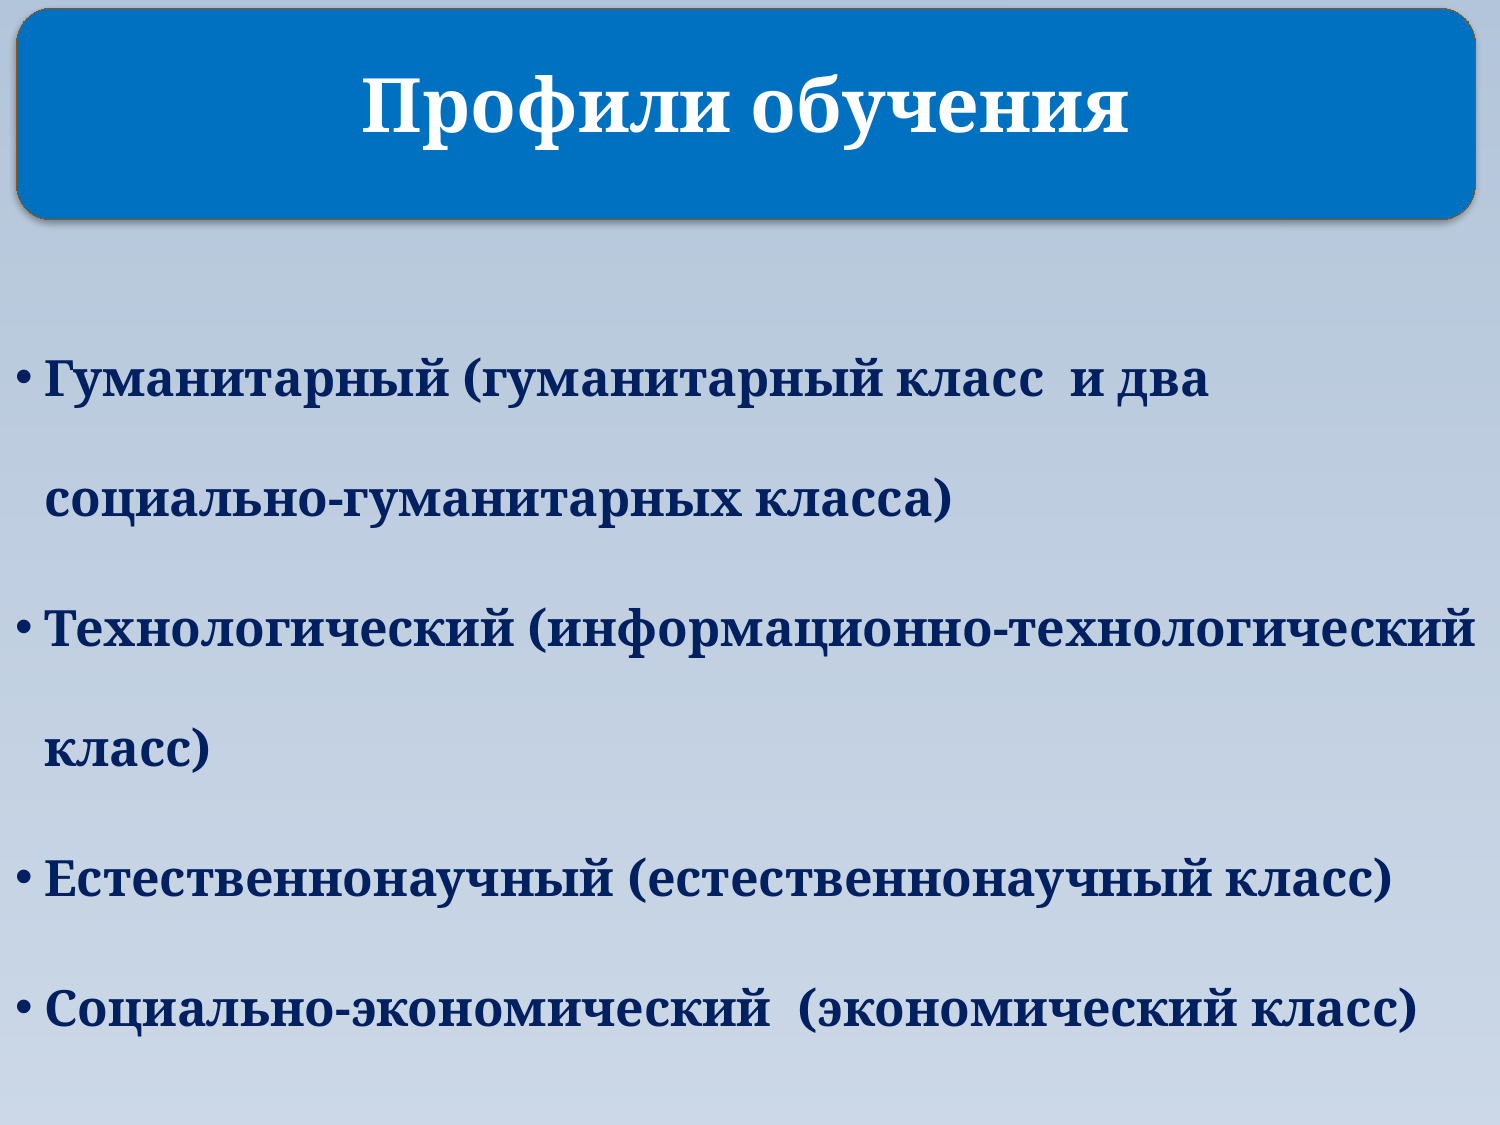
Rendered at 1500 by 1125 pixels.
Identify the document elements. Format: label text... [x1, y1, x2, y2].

text_box Профили обучения [70, 32, 1421, 173]
list Гуманитарный (гуманитарный класс и два социально-гуманитарных класса) Технологический (информационно-технологический класс) Естественнонаучный (естественнонаучный класс) Социально-экономический (экономический класс) [0, 278, 1500, 835]
text_box [16, 8, 1476, 220]
